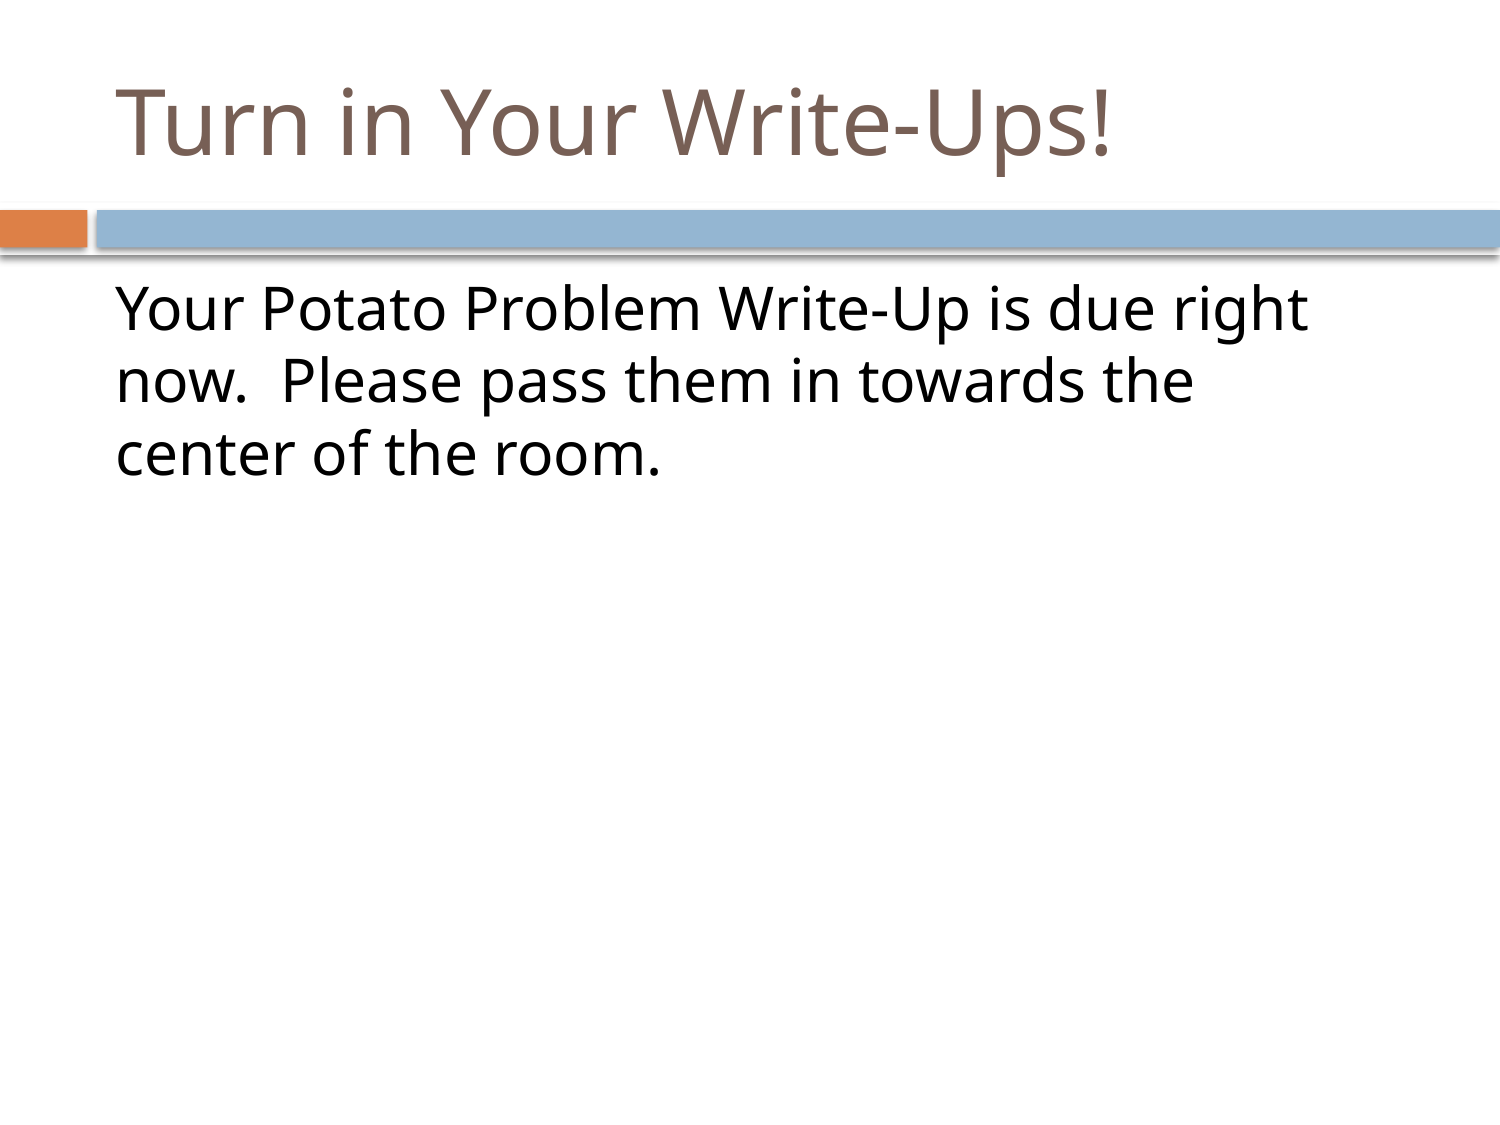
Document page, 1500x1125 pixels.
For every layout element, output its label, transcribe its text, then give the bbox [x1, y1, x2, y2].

title Turn in Your Write-Ups! [100, 37, 1438, 200]
list Your Potato Problem Write-Up is due right now. Please pass them in towards the center of the room. [100, 262, 1400, 925]
